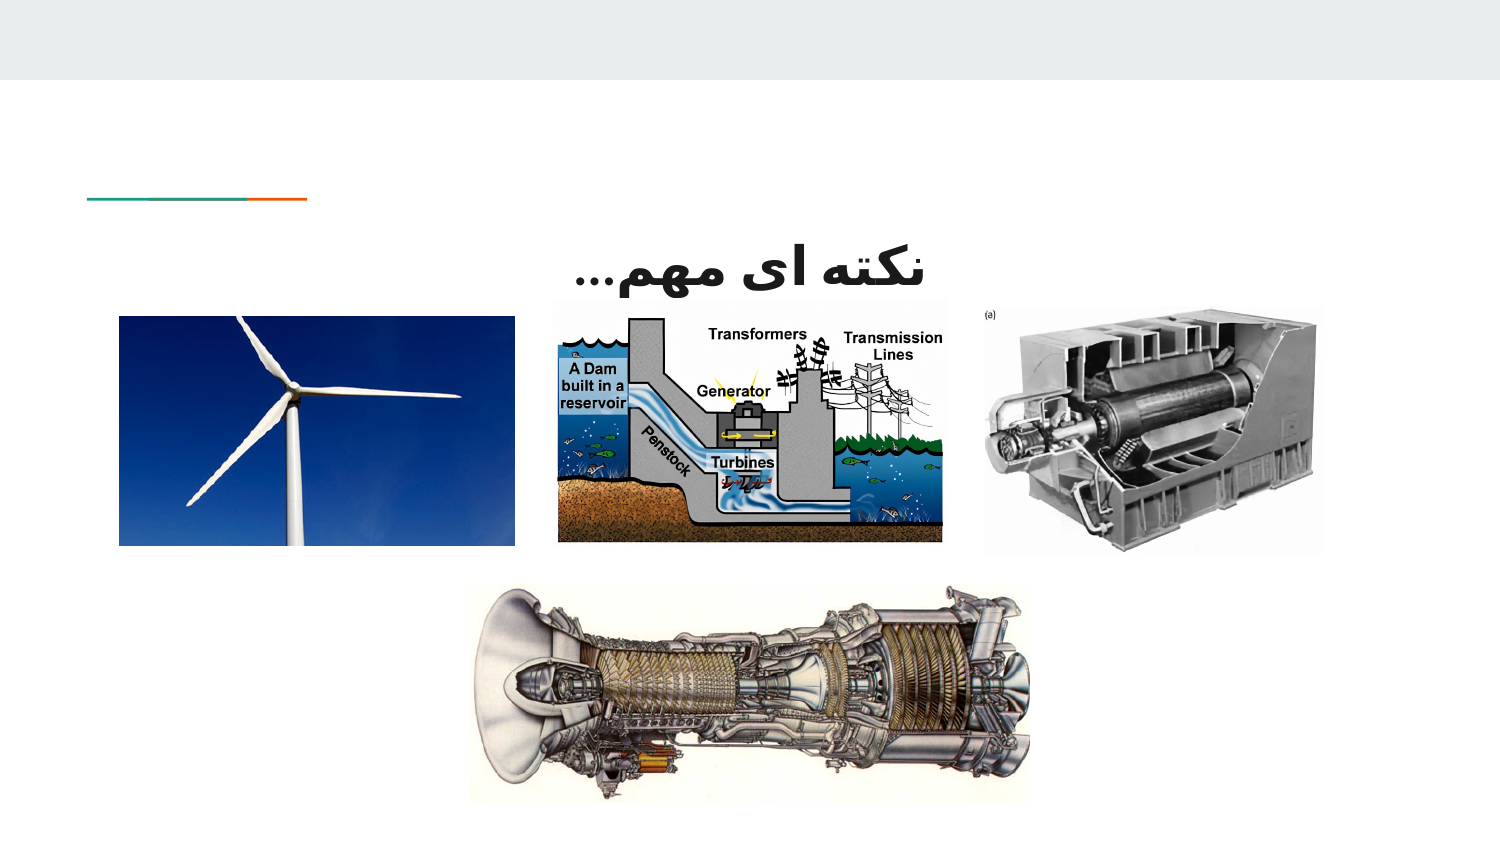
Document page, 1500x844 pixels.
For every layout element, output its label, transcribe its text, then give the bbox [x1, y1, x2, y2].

picture [552, 298, 949, 546]
title نکته ای مهم... [119, 216, 1381, 305]
picture [985, 307, 1323, 556]
picture [119, 316, 516, 546]
picture [470, 584, 1030, 803]
